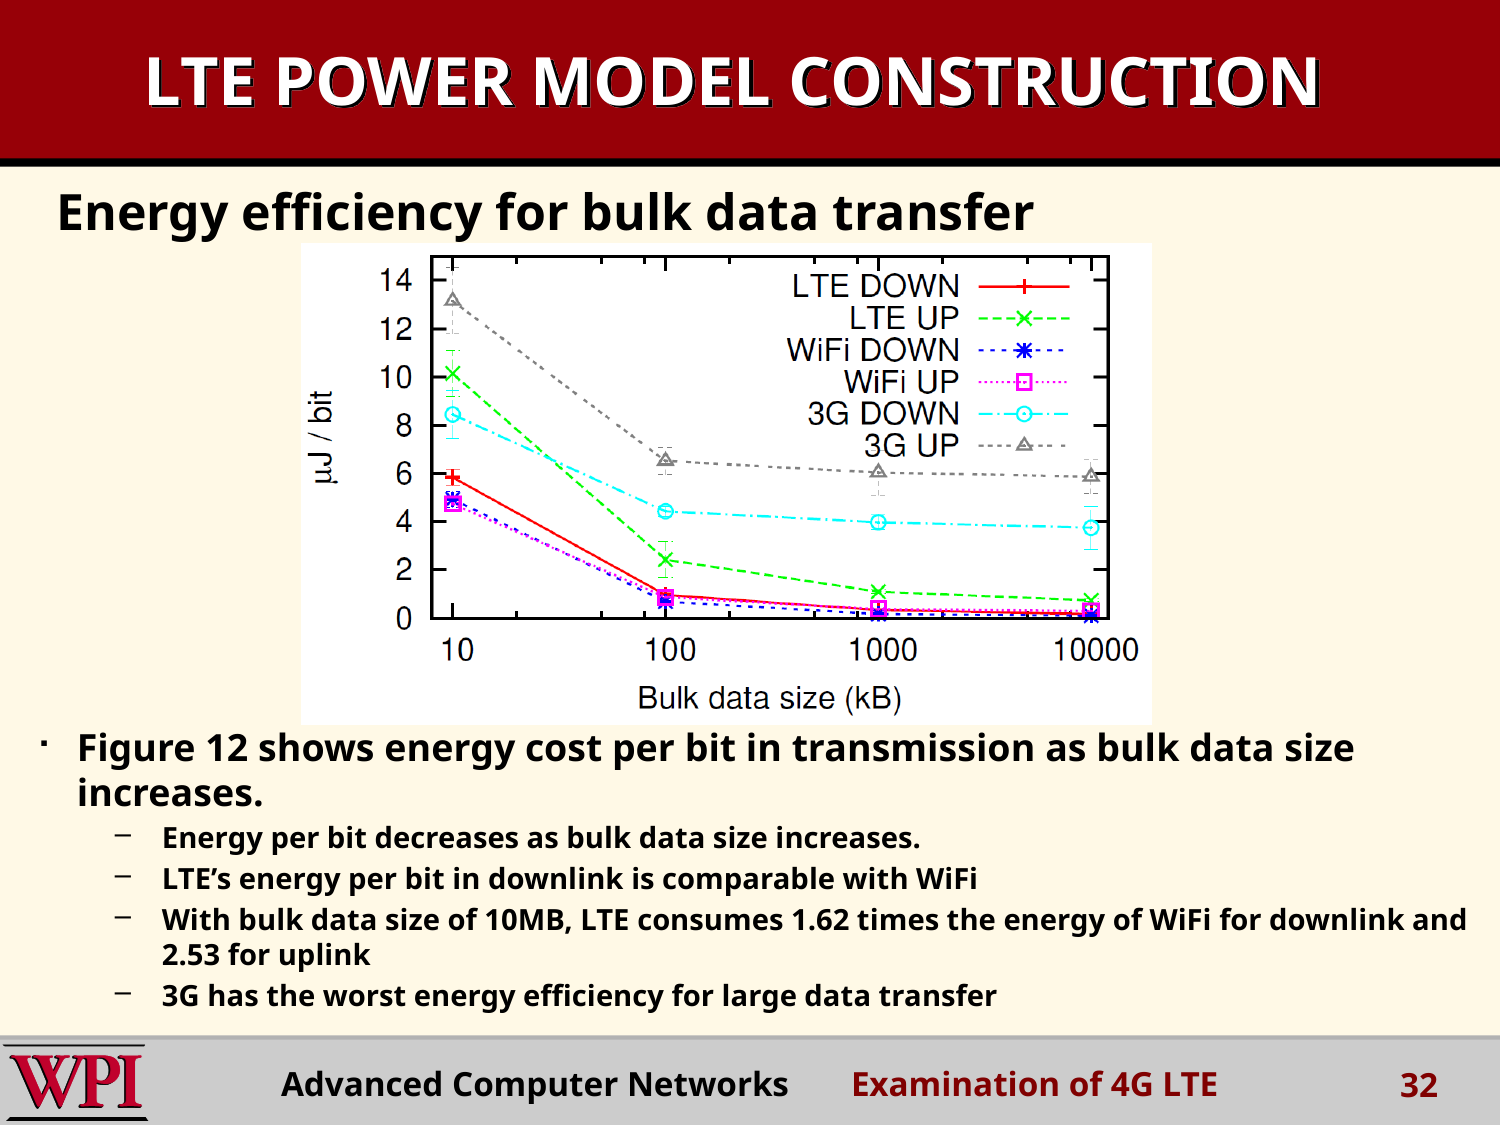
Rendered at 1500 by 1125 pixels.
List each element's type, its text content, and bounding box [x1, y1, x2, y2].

text_box Figure 12 shows energy cost per bit in transmission as bulk data size increases. Energy per bit decreases as bulk data size increases. LTE’s energy per bit in downlink is comparable with WiFi With bulk data size of 10MB, LTE consumes 1.62 times the energy of WiFi for downlink and 2.53 for uplink 3G has the worst energy efficiency for large data transfer [24, 716, 1487, 1035]
title LTE POWER MODEL CONSTRUCTION [24, 0, 1460, 150]
picture [0, 0, 1500, 158]
picture [0, 167, 1500, 1035]
list Energy efficiency for bulk data transfer [41, 172, 1117, 244]
footer Advanced Computer Networks Examination of 4G LTE [229, 1054, 1270, 1118]
picture [0, 1040, 1500, 1122]
slide_number 32 [1344, 1056, 1495, 1095]
